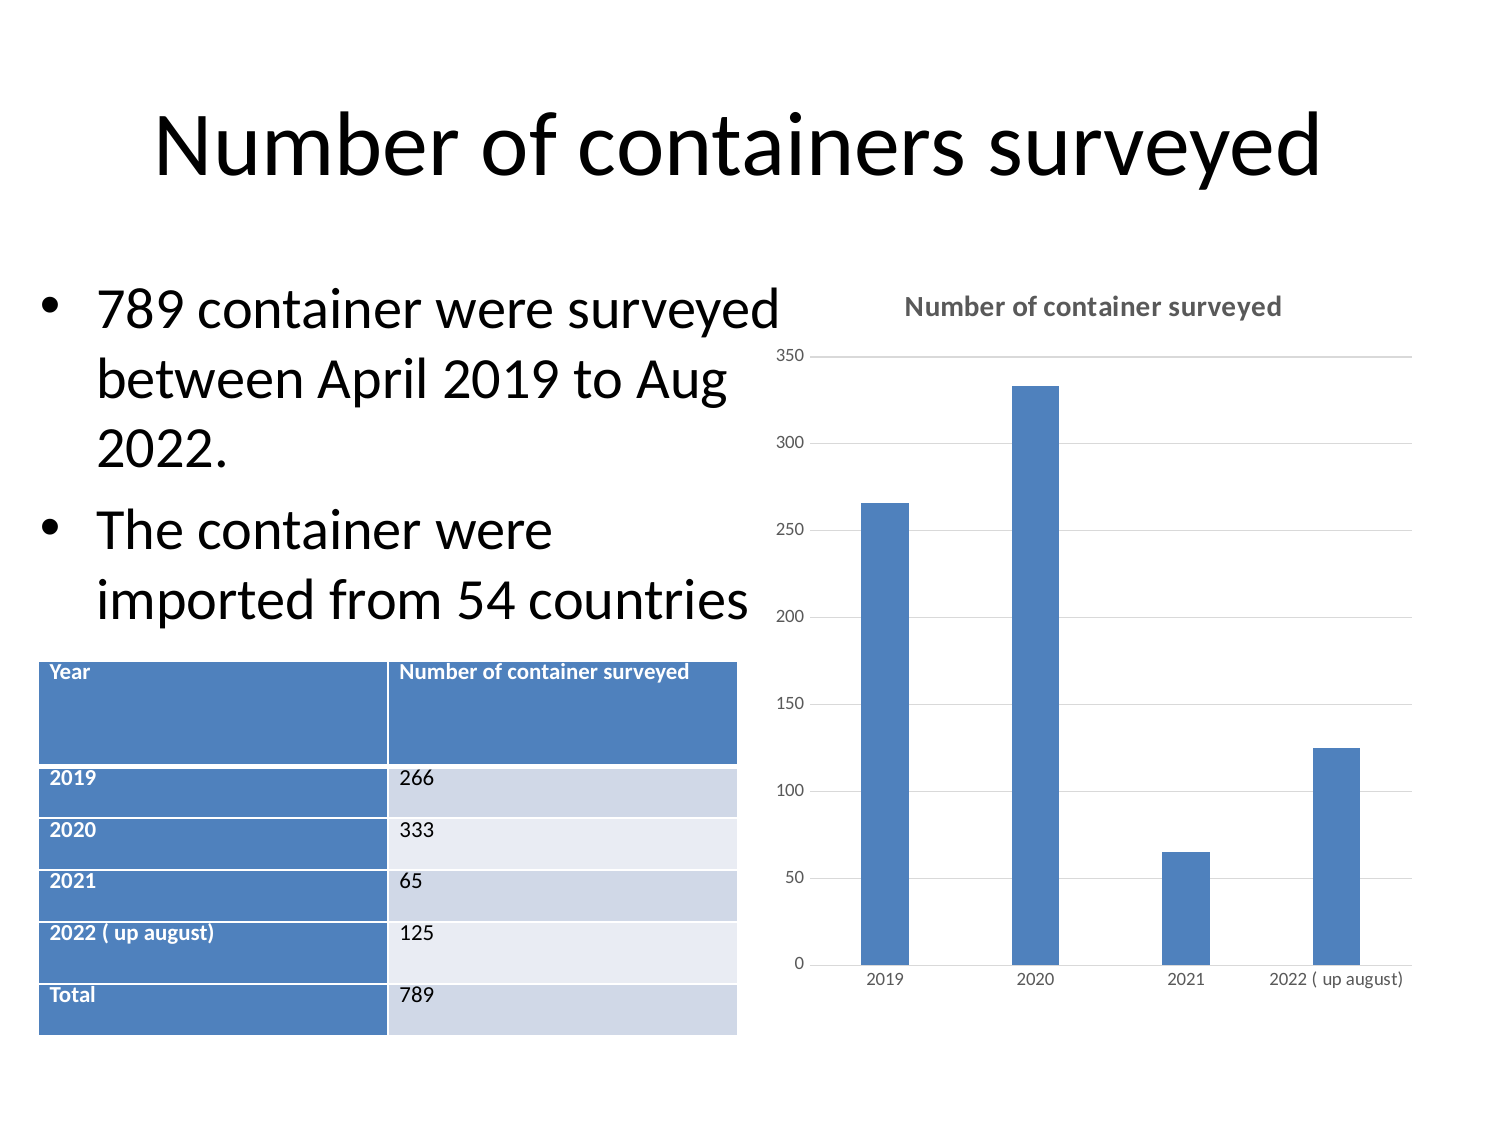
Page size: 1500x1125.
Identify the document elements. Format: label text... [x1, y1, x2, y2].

table_cell 266 [389, 769, 737, 817]
table_cell 125 [389, 923, 737, 983]
table_cell 789 [389, 985, 737, 1035]
table_cell 2022 ( up august) [39, 923, 387, 983]
table_cell 333 [389, 819, 737, 869]
list 789 container were surveyed between April 2019 to Aug 2022. The container were imported from 54 countries [24, 262, 760, 1005]
table_cell 2019 [39, 769, 387, 817]
table_cell Total [39, 985, 387, 1035]
table_header Year [39, 662, 387, 764]
title Number of containers surveyed [75, 45, 1425, 233]
table_cell 2021 [39, 871, 387, 921]
table_cell 2020 [39, 819, 387, 869]
table_header Number of container surveyed [389, 662, 737, 764]
chart [762, 262, 1426, 1006]
table_cell 65 [389, 871, 737, 921]
